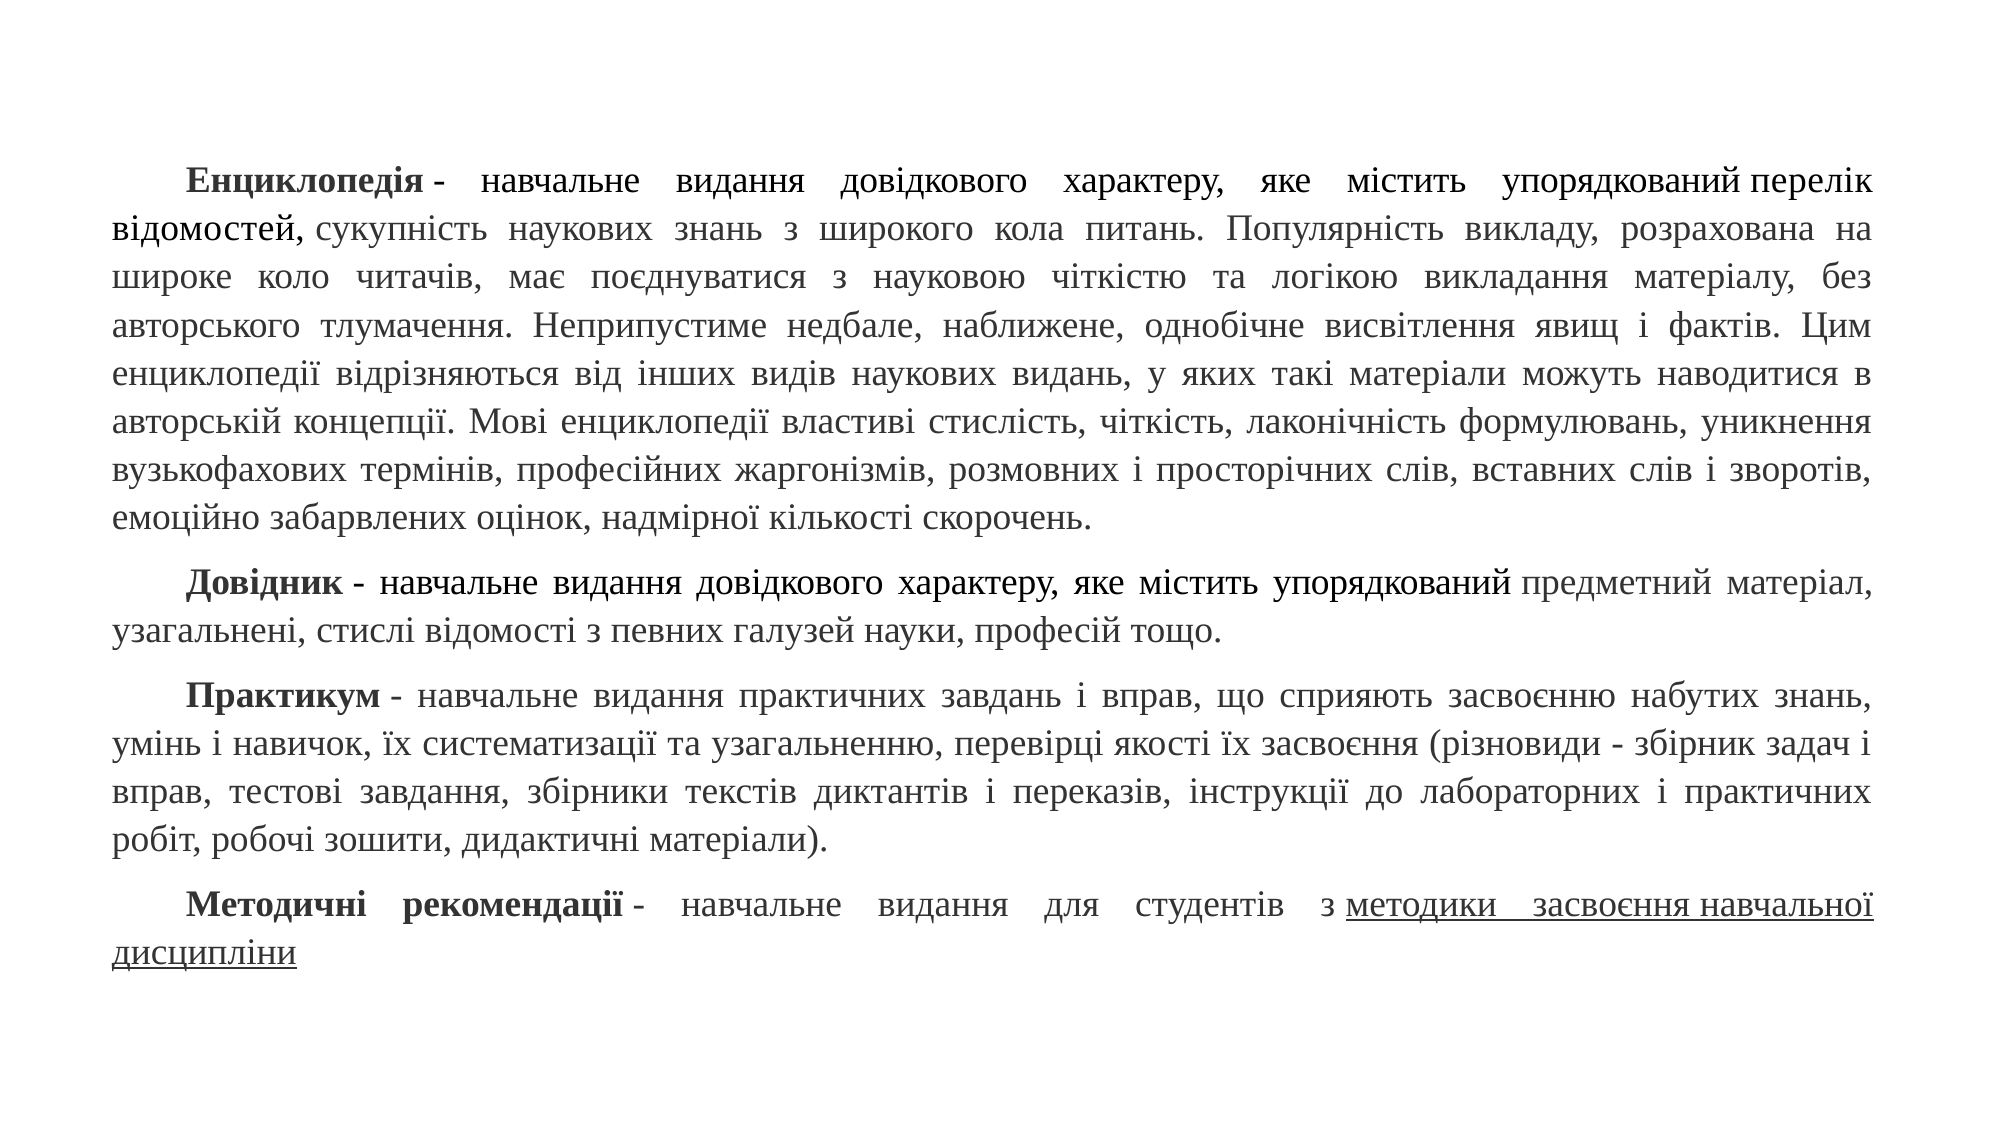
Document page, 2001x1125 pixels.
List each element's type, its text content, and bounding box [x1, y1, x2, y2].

text_box Енциклопедія - навчальне видання довідкового характеру, яке містить упорядкований перелік відомостей, сукупність наукових знань з широкого кола питань. Популярність викладу, розрахована на широке коло читачів, має поєднуватися з науковою чіткістю та логікою викладання матеріалу, без авторського тлумачення. Неприпустиме недбале, наближене, однобічне висвітлення явищ і фактів. Цим енциклопедії відрізняються від інших видів наукових видань, у яких такі матеріали можуть наводитися в авторській концепції. Мові енциклопедії властиві стислість, чіткість, лаконічність формулювань, уникнення вузькофахових термінів, професійних жаргонізмів, розмовних і просторічних слів, вставних слів і зворотів, емоційно забарвлених оцінок, надмірної кількості скорочень. Довідник - навчальне видання довідкового характеру, яке містить упорядкований предметний матеріал, узагальнені, стислі відомості з певних галузей науки, професій тощо. Практикум - навчальне видання практичних завдань і вправ, що сприяють засвоєнню набутих знань, умінь і навичок, їх систематизації та узагальненню, перевірці якості їх засвоєння (різновиди - збірник задач і вправ, тестові завдання, збірники текстів диктантів і переказів, інструкції до лабораторних і практичних робіт, робочі зошити, дидактичні матеріали). Методичні рекомендації - навчальне видання для студентів з методики засвоєння навчальної дисципліни [97, 144, 1889, 980]
